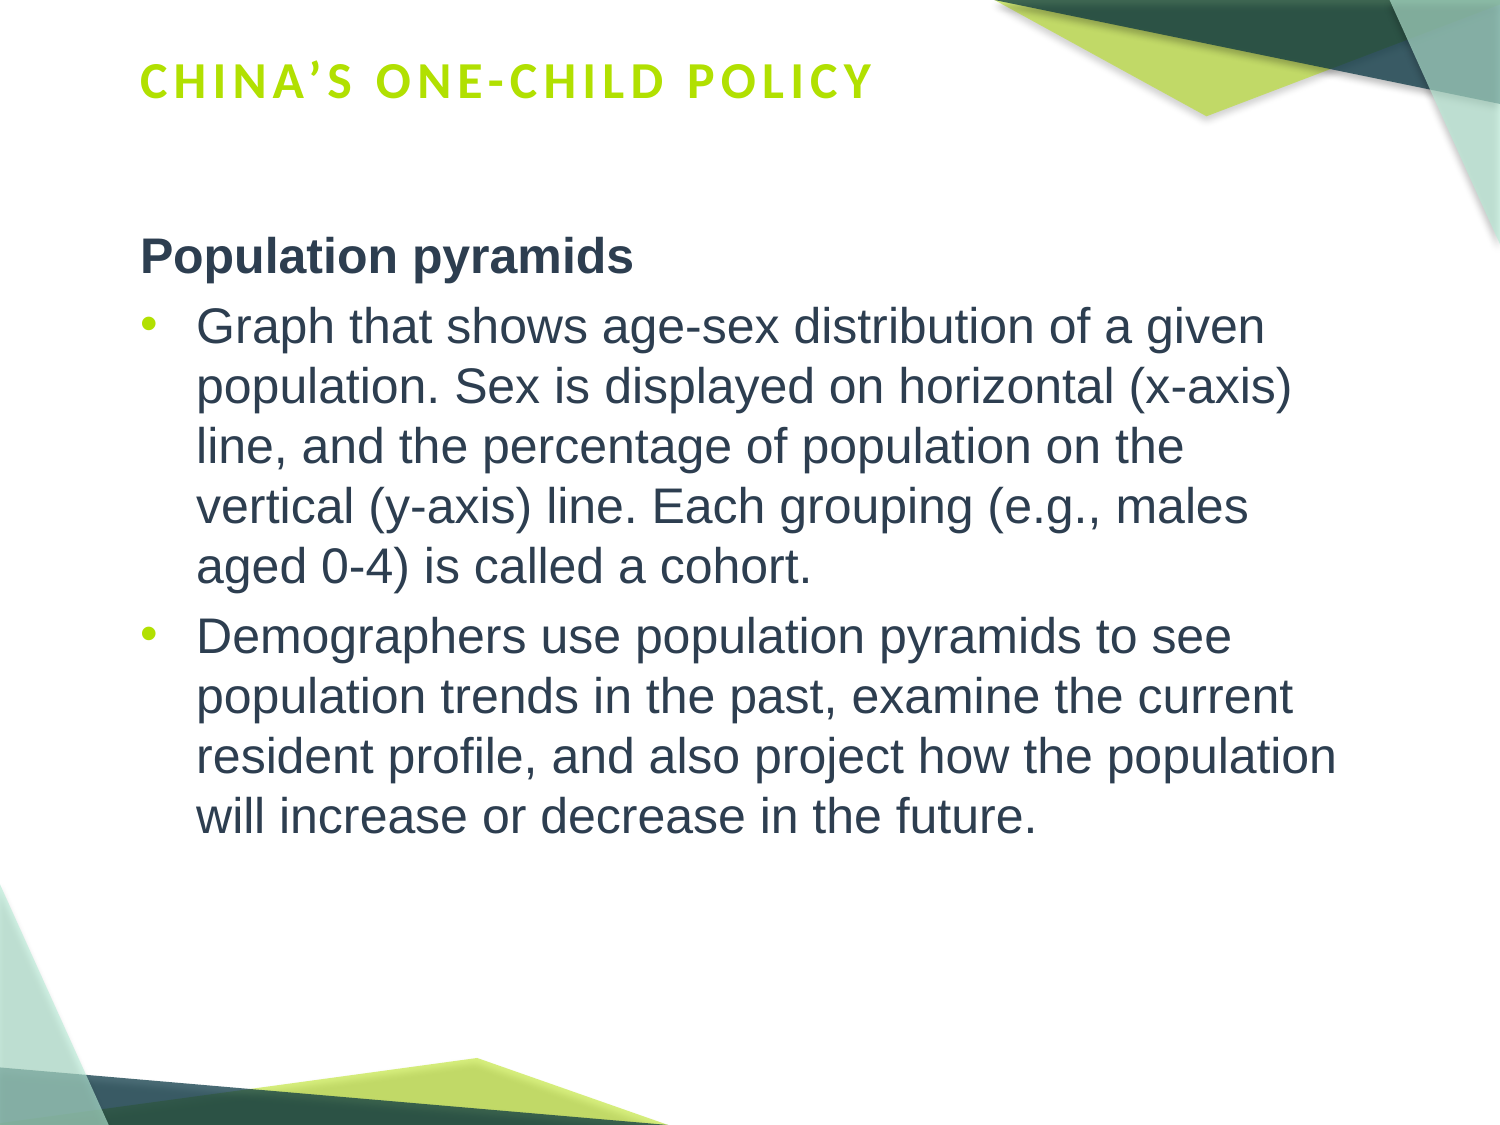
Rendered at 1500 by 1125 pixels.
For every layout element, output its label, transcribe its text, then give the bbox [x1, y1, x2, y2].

title CHINA’S ONE-CHILD POLICY [125, 38, 995, 117]
list Population pyramids Graph that shows age-sex distribution of a given population. Sex is displayed on horizontal (x-axis) line, and the percentage of population on the vertical (y-axis) line. Each grouping (e.g., males aged 0-4) is called a cohort. Demographers use population pyramids to see population trends in the past, examine the current resident profile, and also project how the population will increase or decrease in the future. [125, 178, 1363, 947]
